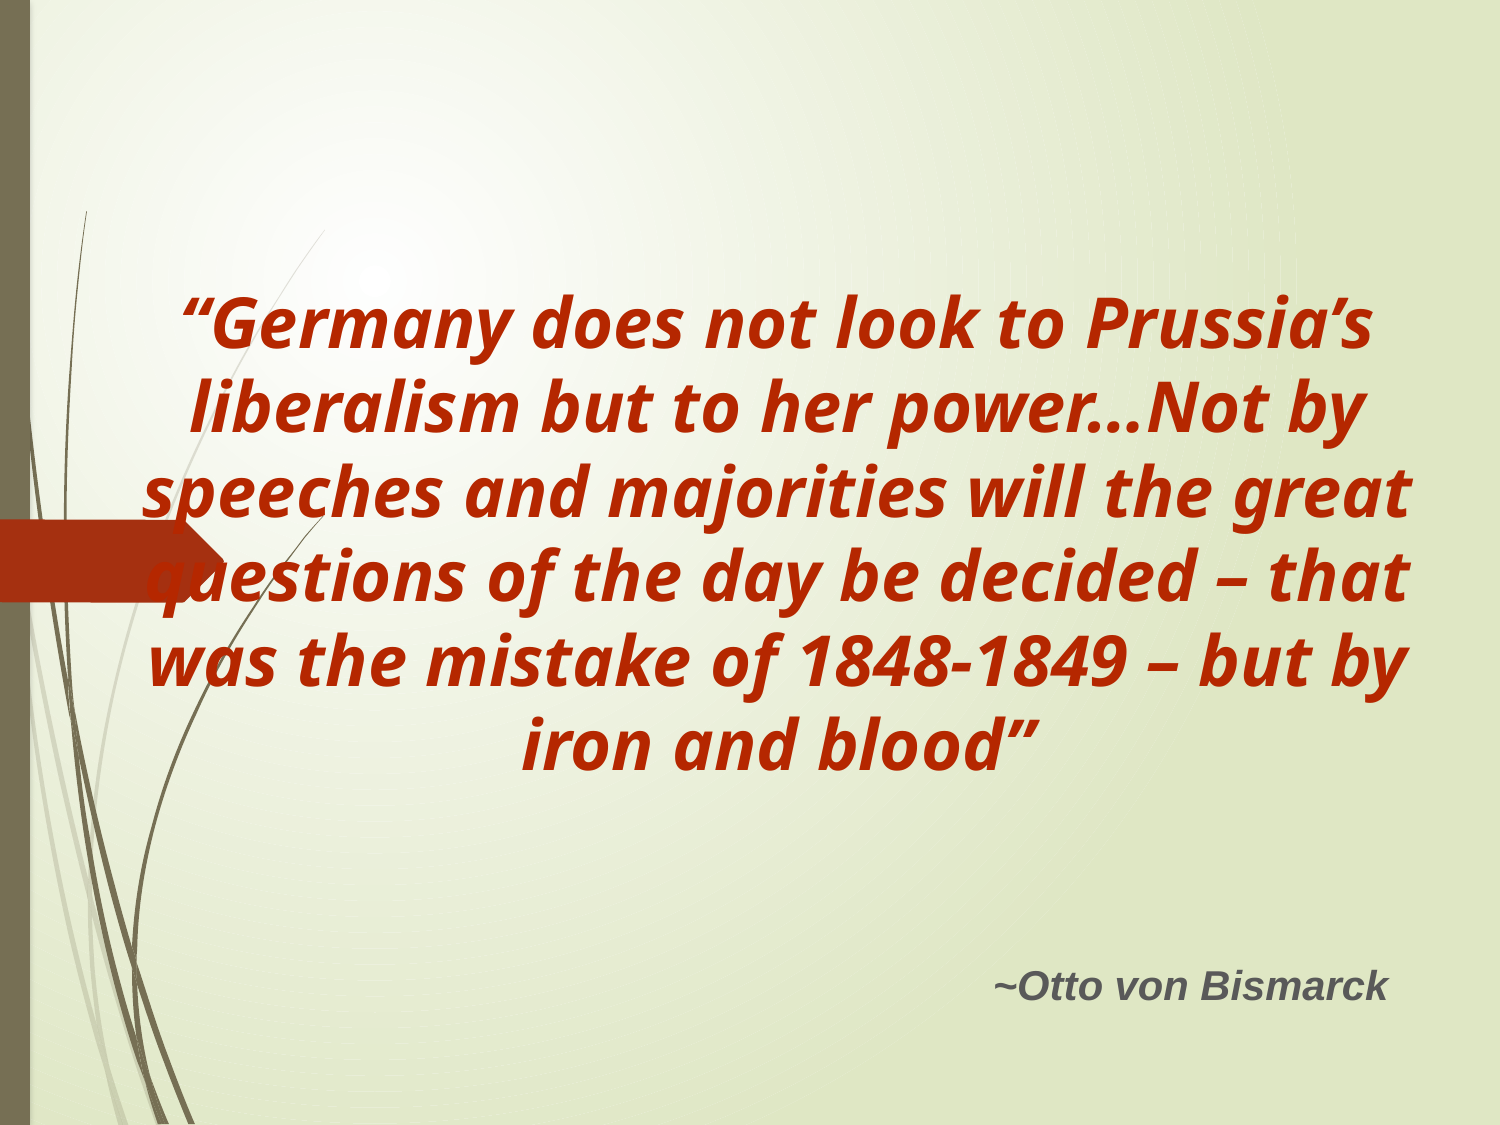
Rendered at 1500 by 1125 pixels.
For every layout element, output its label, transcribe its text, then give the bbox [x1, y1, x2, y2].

title “Germany does not look to Prussia’s liberalism but to her power…Not by speeches and majorities will the great questions of the day be decided – that was the mistake of 1848-1849 – but by iron and blood” [88, 270, 1468, 793]
list ~Otto von Bismarck [87, 951, 1404, 1064]
